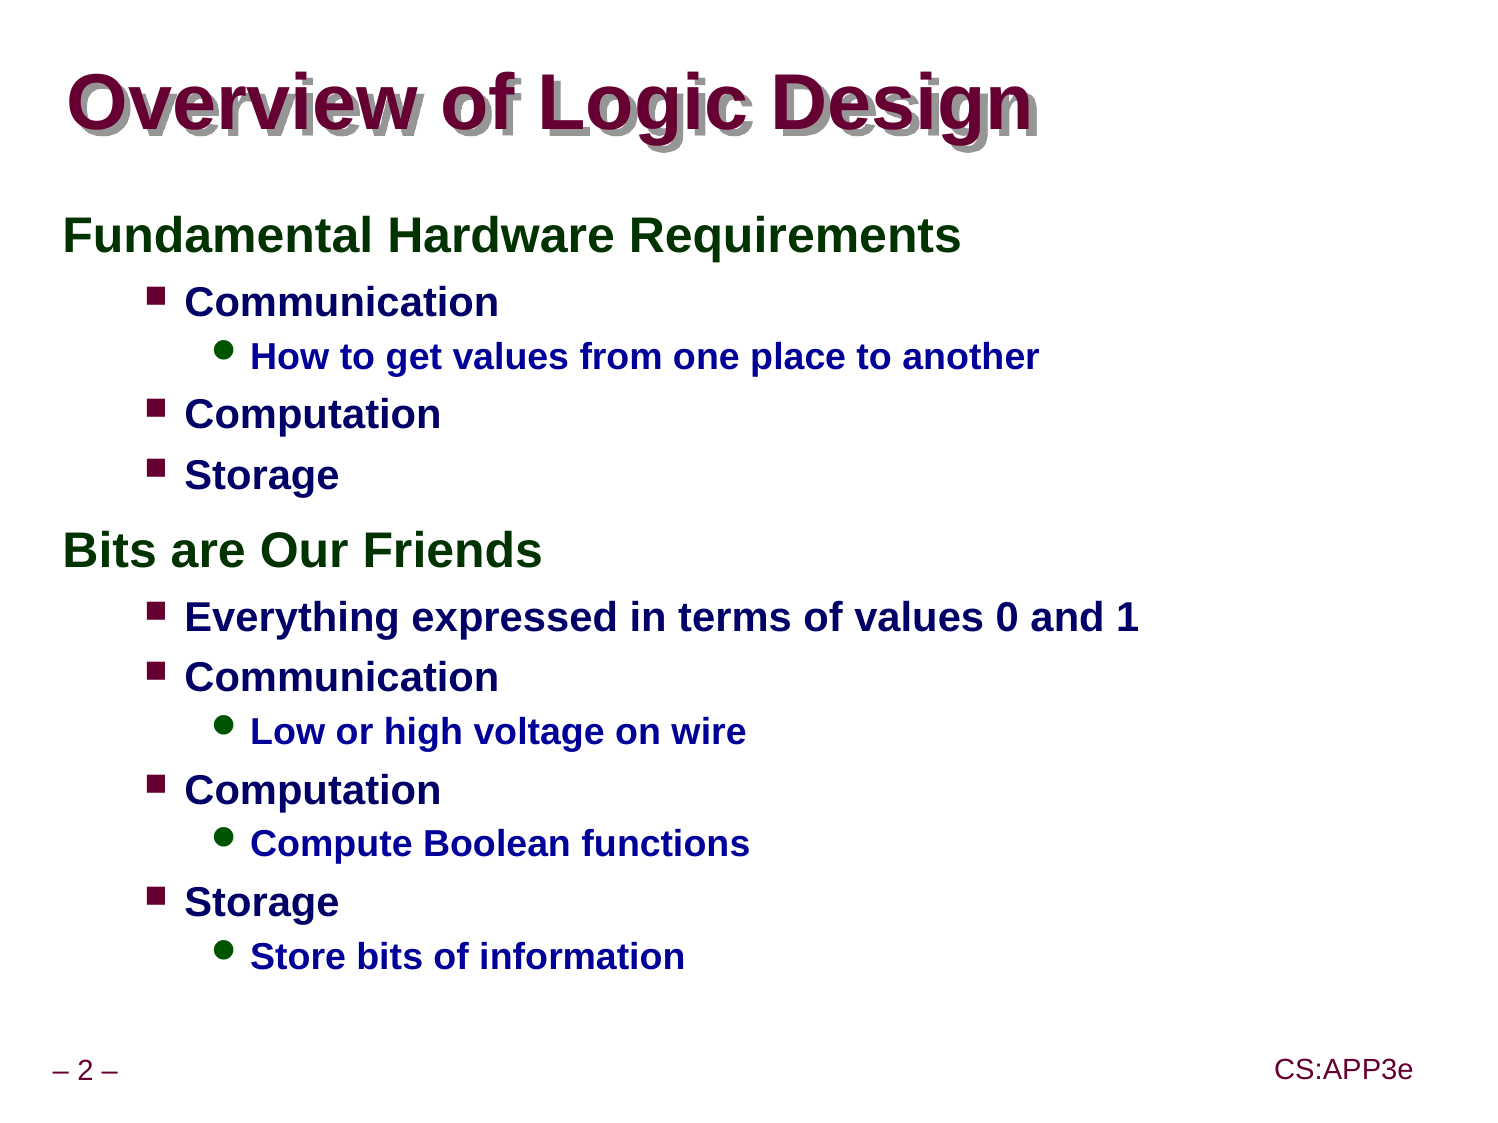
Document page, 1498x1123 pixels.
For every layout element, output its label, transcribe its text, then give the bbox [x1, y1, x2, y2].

title Overview of Logic Design [66, 40, 1495, 169]
list Fundamental Hardware Requirements Communication How to get values from one place to another Computation Storage Bits are Our Friends Everything expressed in terms of values 0 and 1 Communication Low or high voltage on wire Computation Compute Boolean functions Storage Store bits of information [47, 199, 1409, 1056]
